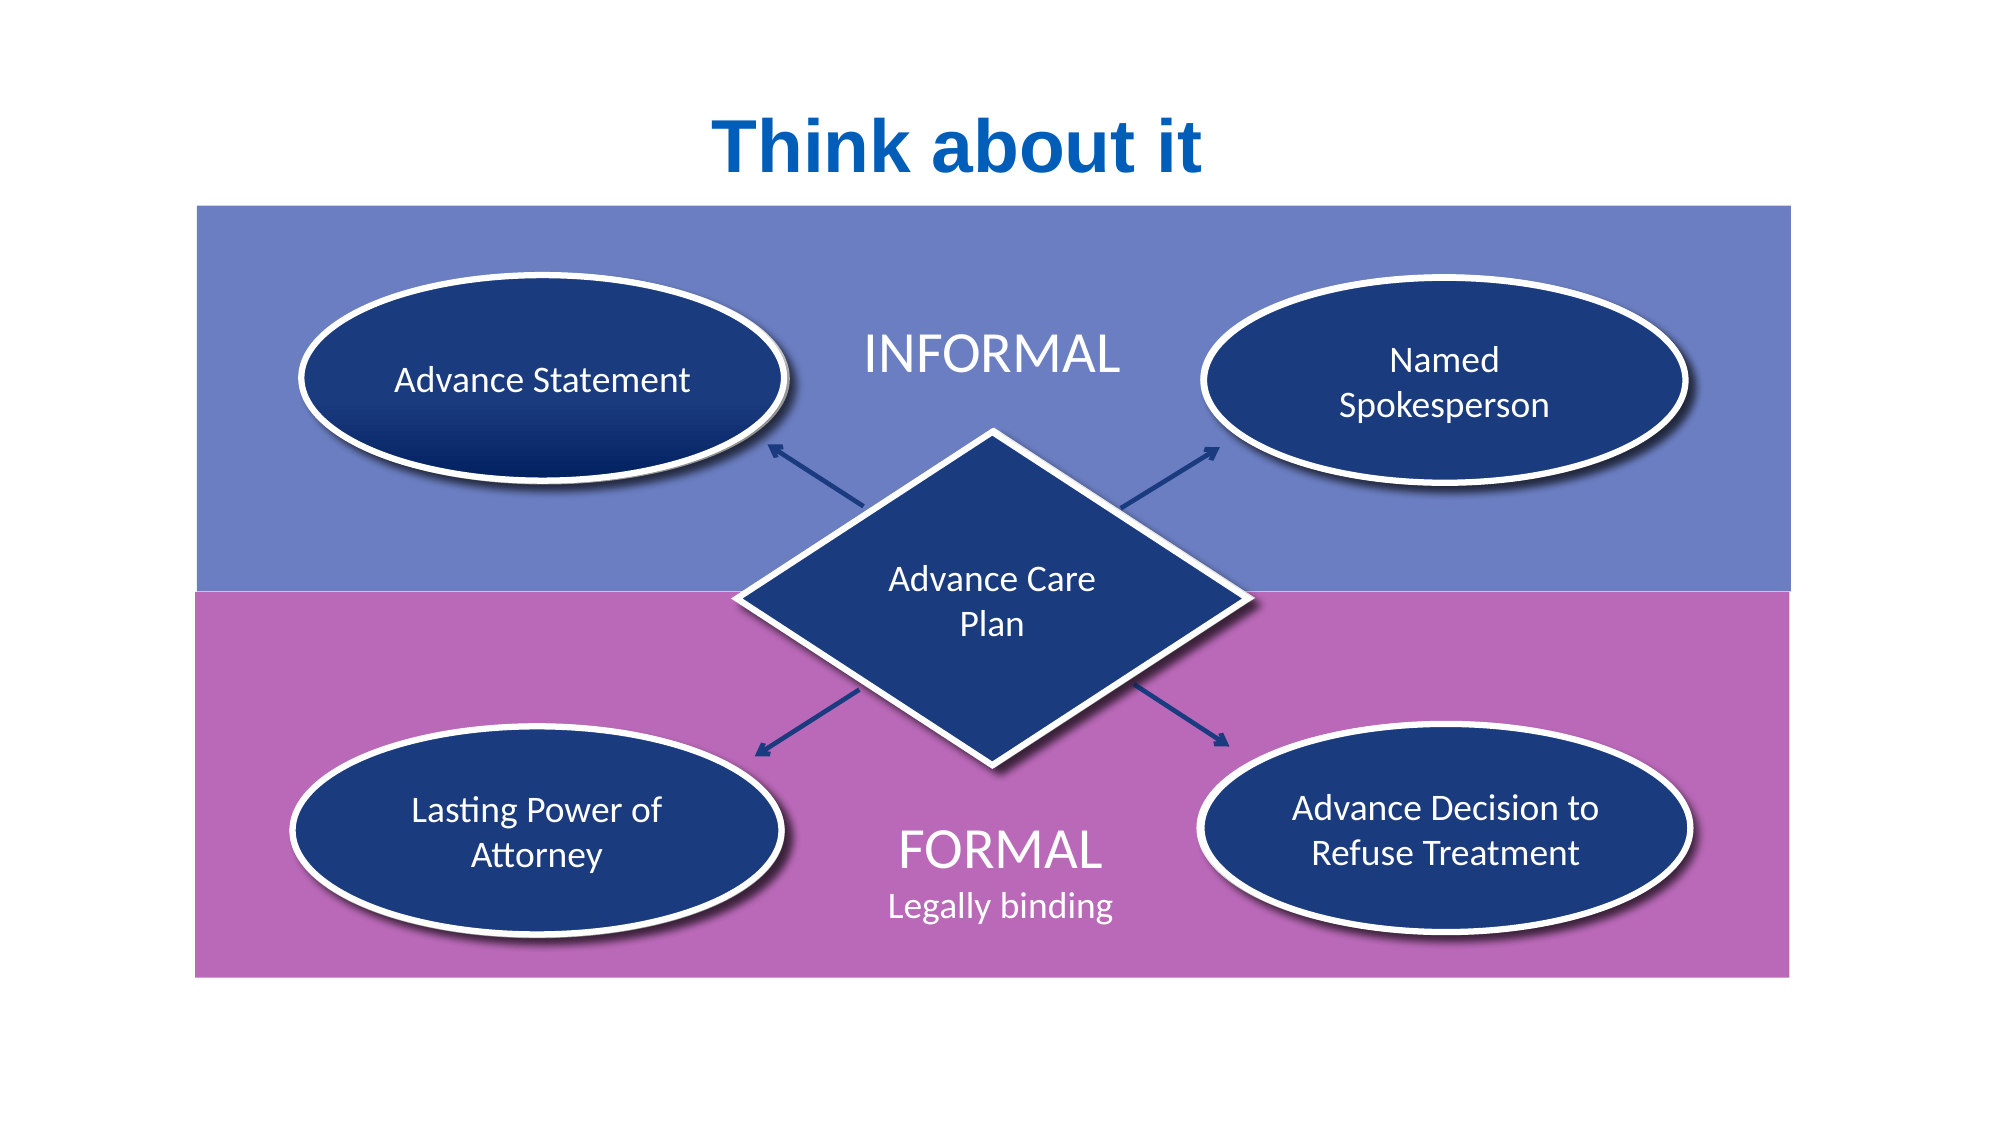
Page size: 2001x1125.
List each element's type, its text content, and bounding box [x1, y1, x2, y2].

text_box Advance Statement [300, 274, 785, 482]
text_box [196, 205, 1792, 592]
text_box FORMAL Legally binding [797, 803, 1205, 933]
text_box [194, 591, 1790, 979]
text_box Named Spokesperson [1203, 277, 1687, 484]
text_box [754, 689, 860, 757]
text_box INFORMAL [788, 306, 1197, 392]
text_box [1133, 684, 1230, 747]
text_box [1120, 447, 1220, 509]
text_box Think about it [90, 100, 1845, 196]
text_box Advance Care Plan [735, 431, 1249, 766]
text_box Lasting Power of Attorney [292, 725, 783, 935]
text_box Advance Decision to Refuse Treatment [1205, 723, 1691, 933]
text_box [767, 444, 864, 507]
